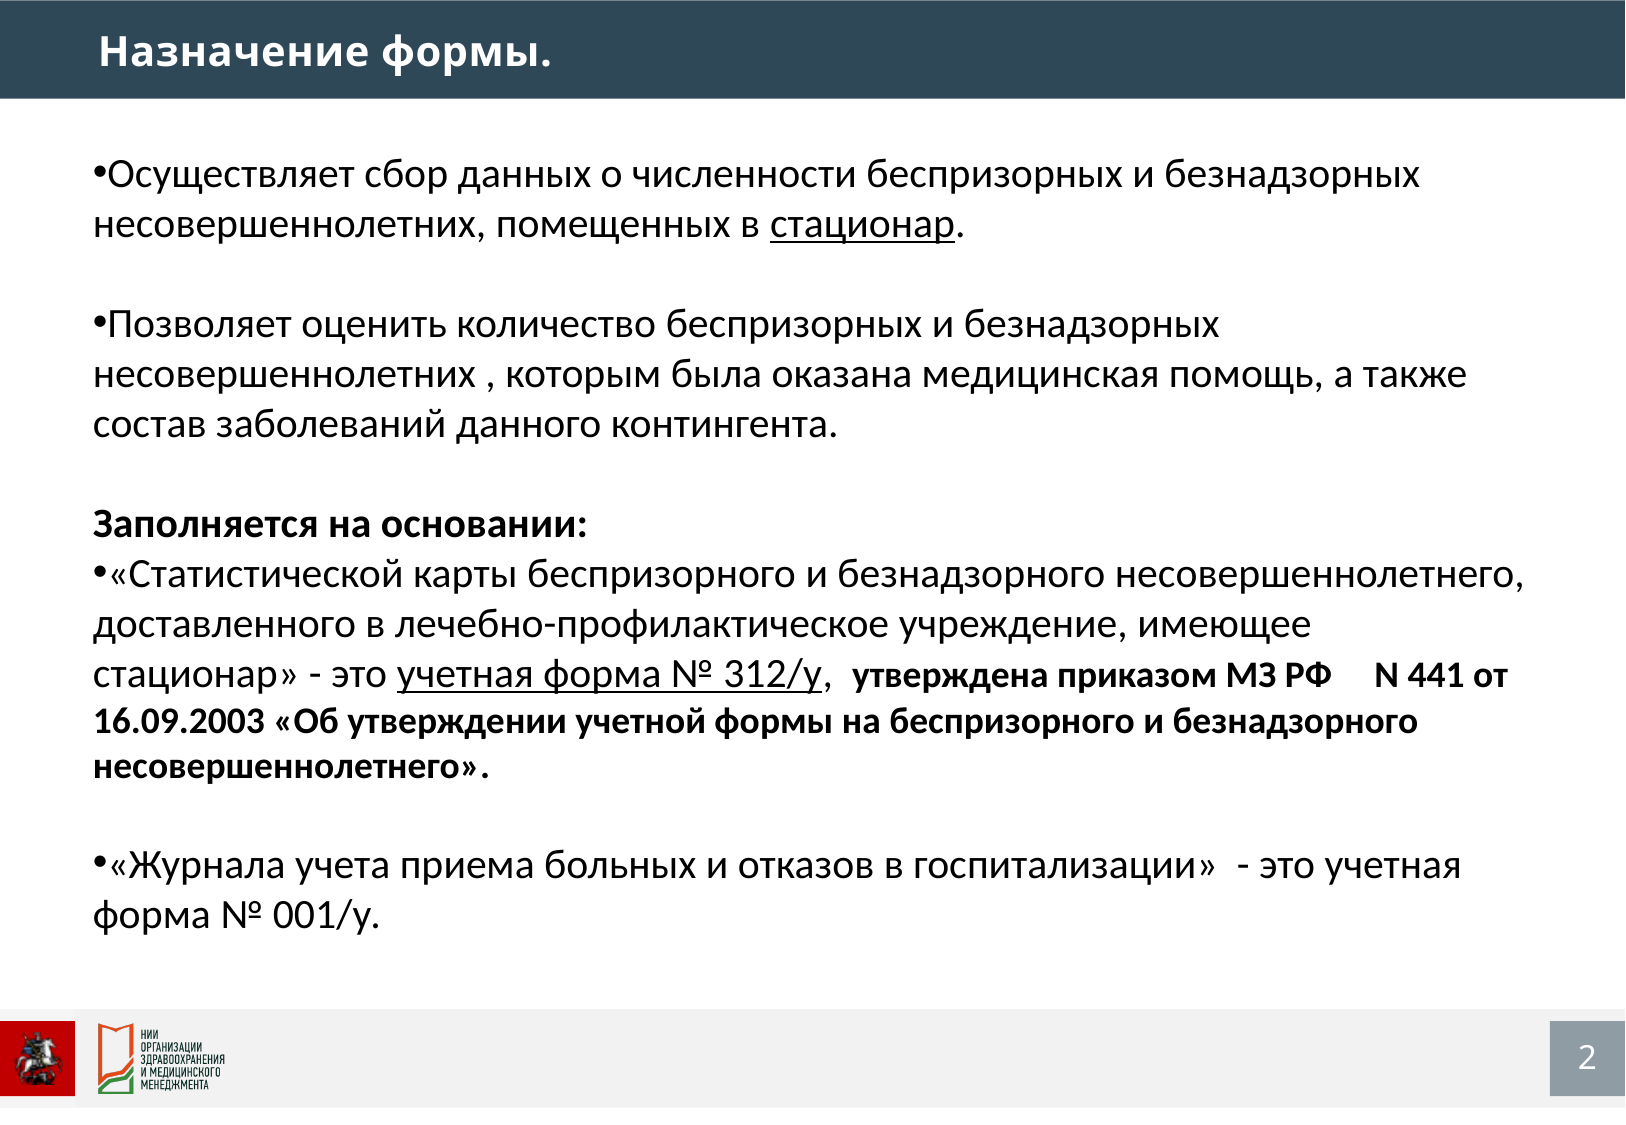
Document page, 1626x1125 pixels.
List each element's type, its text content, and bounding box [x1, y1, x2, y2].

text_box Осуществляет сбор данных о численности беспризорных и безнадзорных несовершеннолетних, помещенных в стационар. Позволяет оценить количество беспризорных и безнадзорных несовершеннолетних , которым была оказана медицинская помощь, а также состав заболеваний данного контингента. Заполняется на основании: «Статистической карты беспризорного и безнадзорного несовершеннолетнего, доставленного в лечебно-профилактическое учреждение, имеющее стационар» - это учетная форма № 312/у, утверждена приказом МЗ РФ N 441 от 16.09.2003 «Об утверждении учетной формы на беспризорного и безнадзорного несовершеннолетнего». «Журнала учета приема больных и отказов в госпитализации» - это учетная форма № 001/у. [78, 93, 1543, 1014]
list Назначение формы. [97, 0, 1534, 93]
